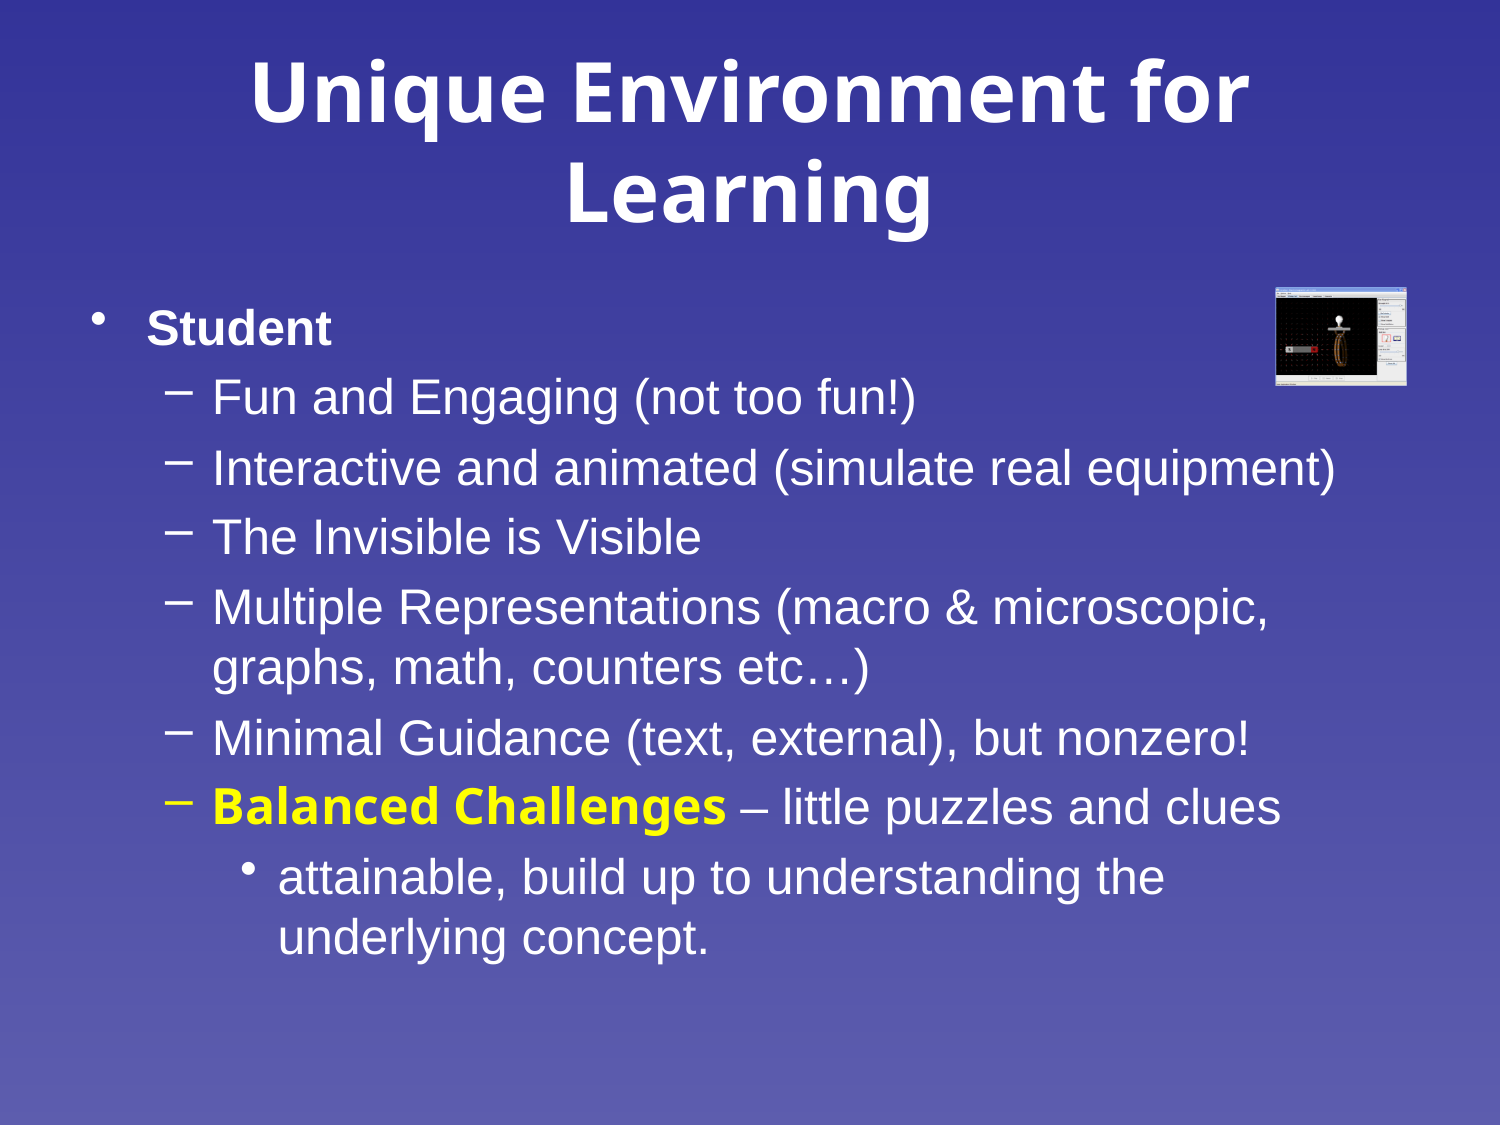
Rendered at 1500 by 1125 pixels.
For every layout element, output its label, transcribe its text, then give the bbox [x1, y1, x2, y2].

list Student Fun and Engaging (not too fun!) Interactive and animated (simulate real equipment) The Invisible is Visible Multiple Representations (macro & microscopic, graphs, math, counters etc…) Minimal Guidance (text, external), but nonzero! Balanced Challenges – little puzzles and clues attainable, build up to understanding the underlying concept. [74, 287, 1426, 1088]
picture [1274, 287, 1407, 387]
title Unique Environment for Learning [74, 44, 1426, 233]
